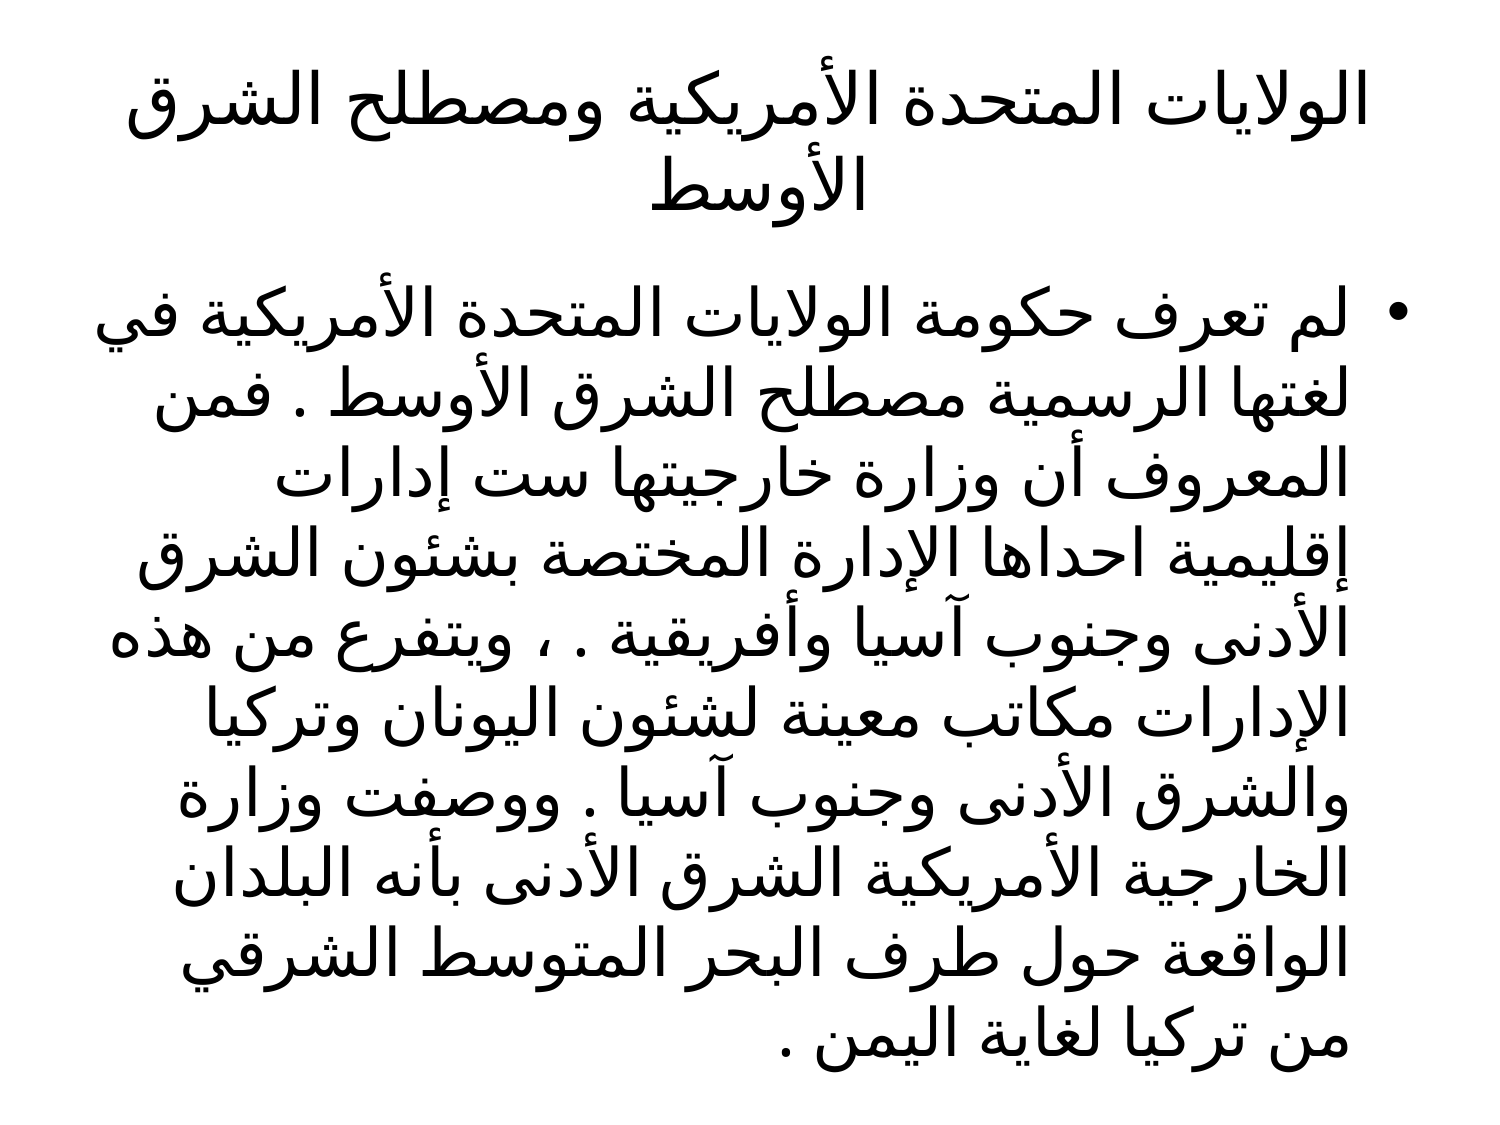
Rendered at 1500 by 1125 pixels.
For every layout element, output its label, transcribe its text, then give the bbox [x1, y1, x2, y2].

list لم تعرف حكومة الولايات المتحدة الأمريكية في لغتها الرسمية مصطلح الشرق الأوسط . فمن المعروف أن وزارة خارجيتها ست إدارات إقليمية احداها الإدارة المختصة بشئون الشرق الأدنى وجنوب آسيا وأفريقية . ، ويتفرع من هذه الإدارات مكاتب معينة لشئون اليونان وتركيا والشرق الأدنى وجنوب آسيا . ووصفت وزارة الخارجية الأمريكية الشرق الأدنى بأنه البلدان الواقعة حول طرف البحر المتوسط الشرقي من تركيا لغاية اليمن . [75, 262, 1425, 1005]
title الولايات المتحدة الأمريكية ومصطلح الشرق الأوسط [75, 45, 1425, 233]
